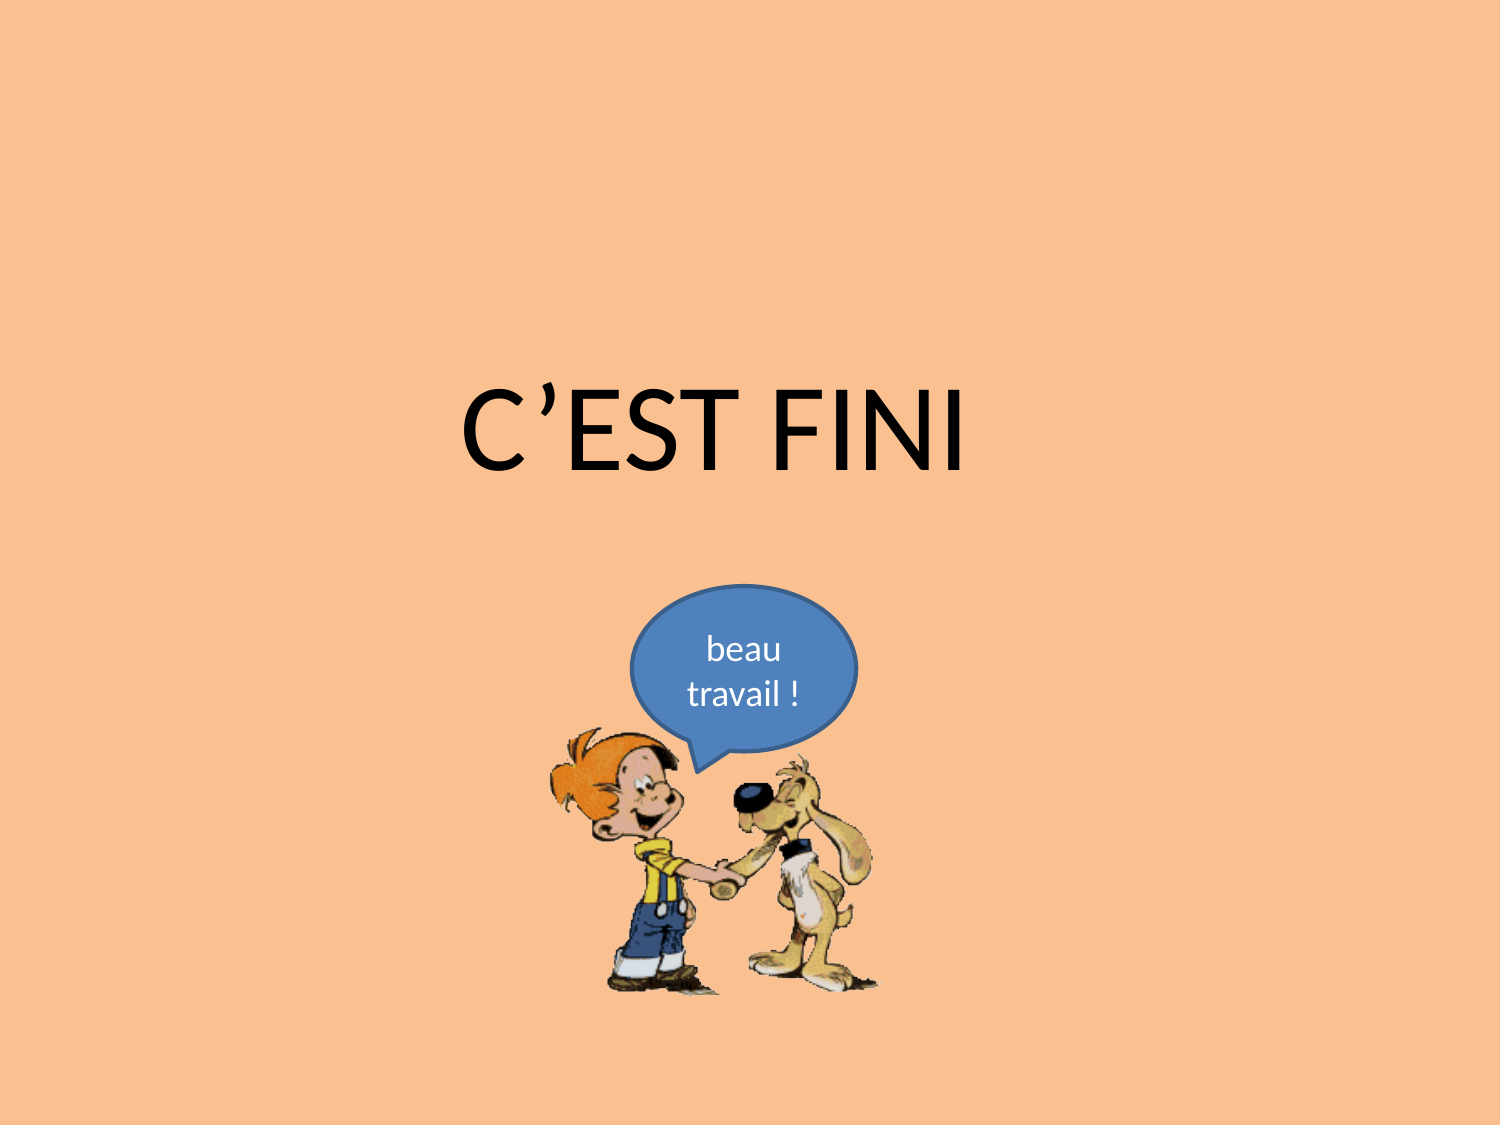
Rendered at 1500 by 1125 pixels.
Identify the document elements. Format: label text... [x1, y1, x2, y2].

picture [525, 692, 908, 1036]
text_box C’EST FINI [445, 338, 986, 503]
text_box beau travail ! [629, 583, 859, 690]
